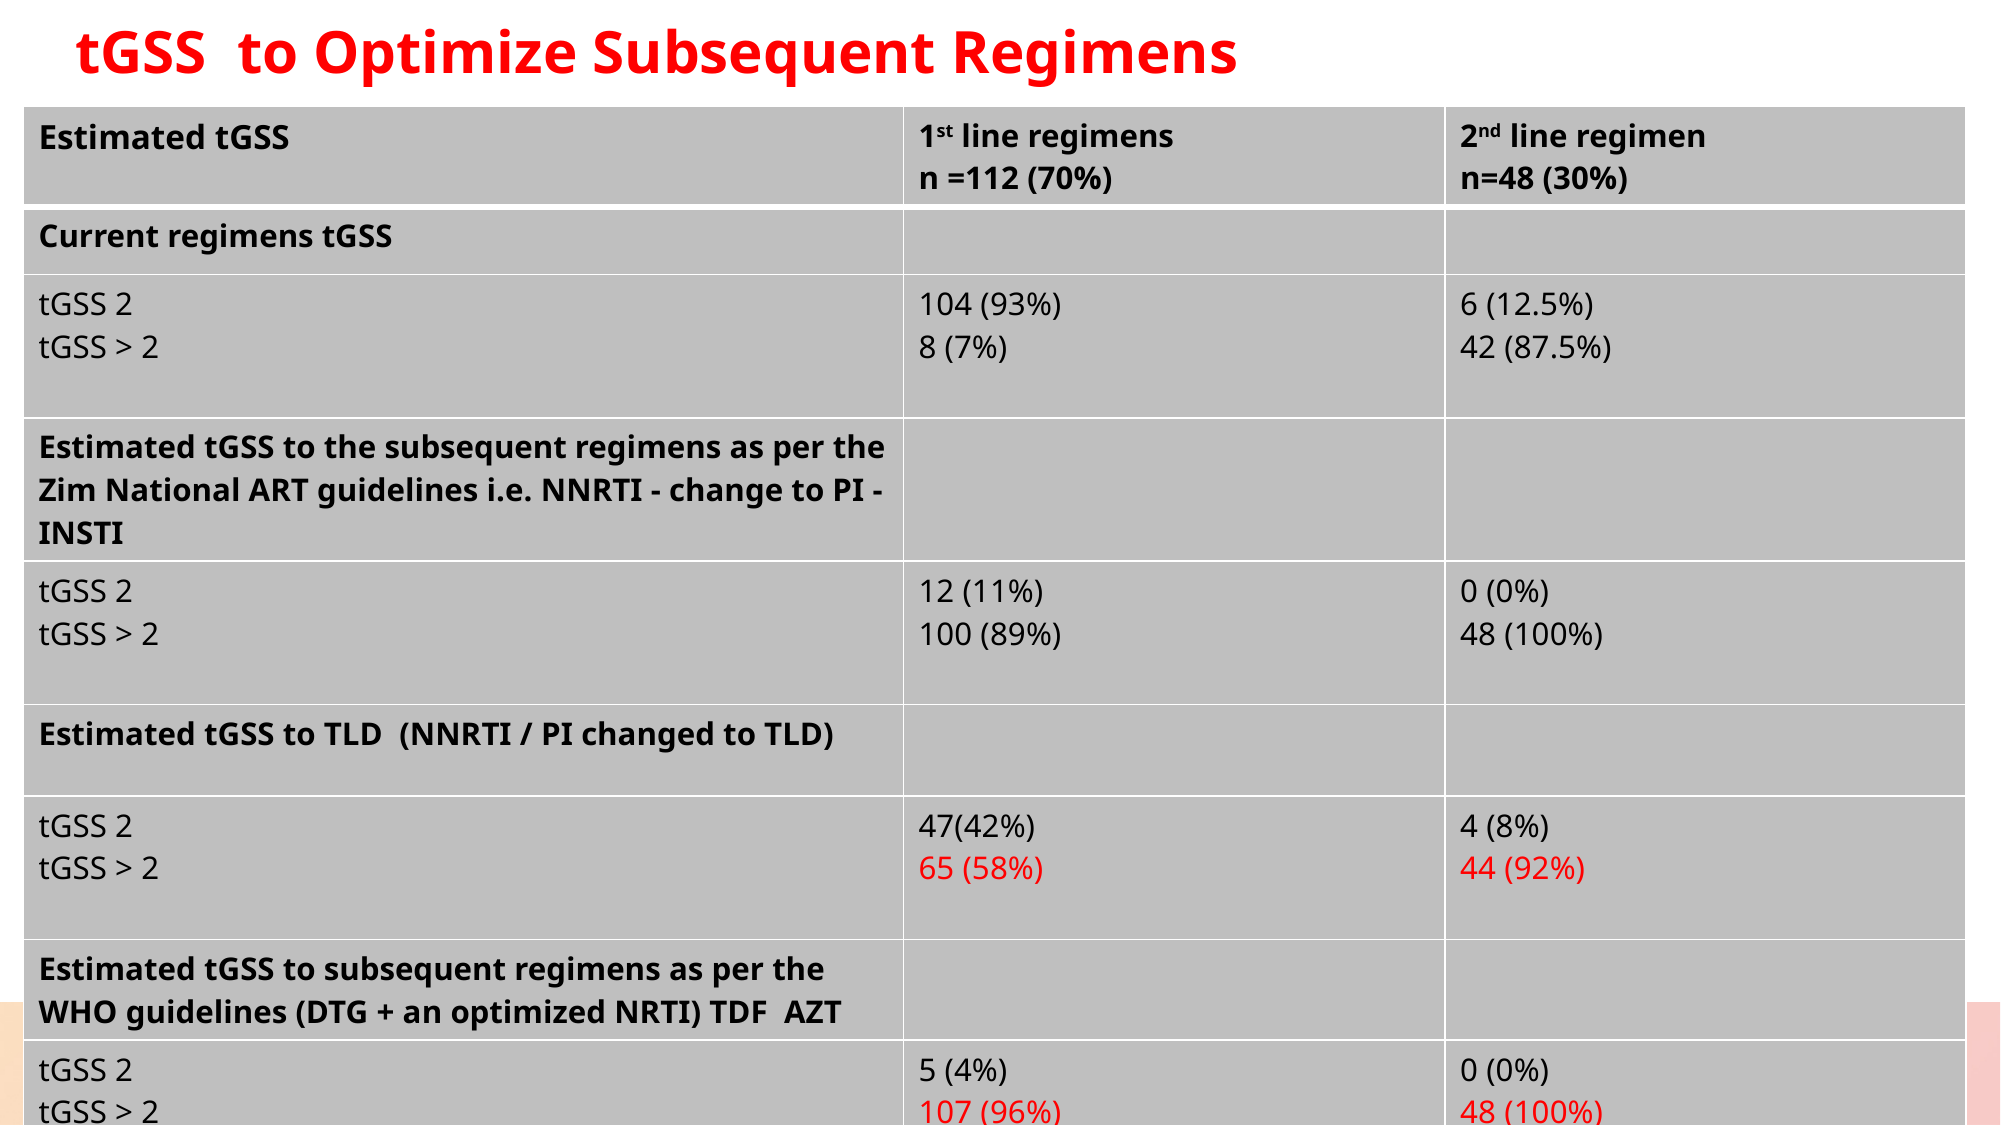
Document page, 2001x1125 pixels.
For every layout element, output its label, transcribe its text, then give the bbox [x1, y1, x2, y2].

title tGSS to Optimize Subsequent Regimens [60, 0, 1861, 105]
picture [1967, 1002, 2001, 1125]
picture [0, 1002, 23, 1125]
